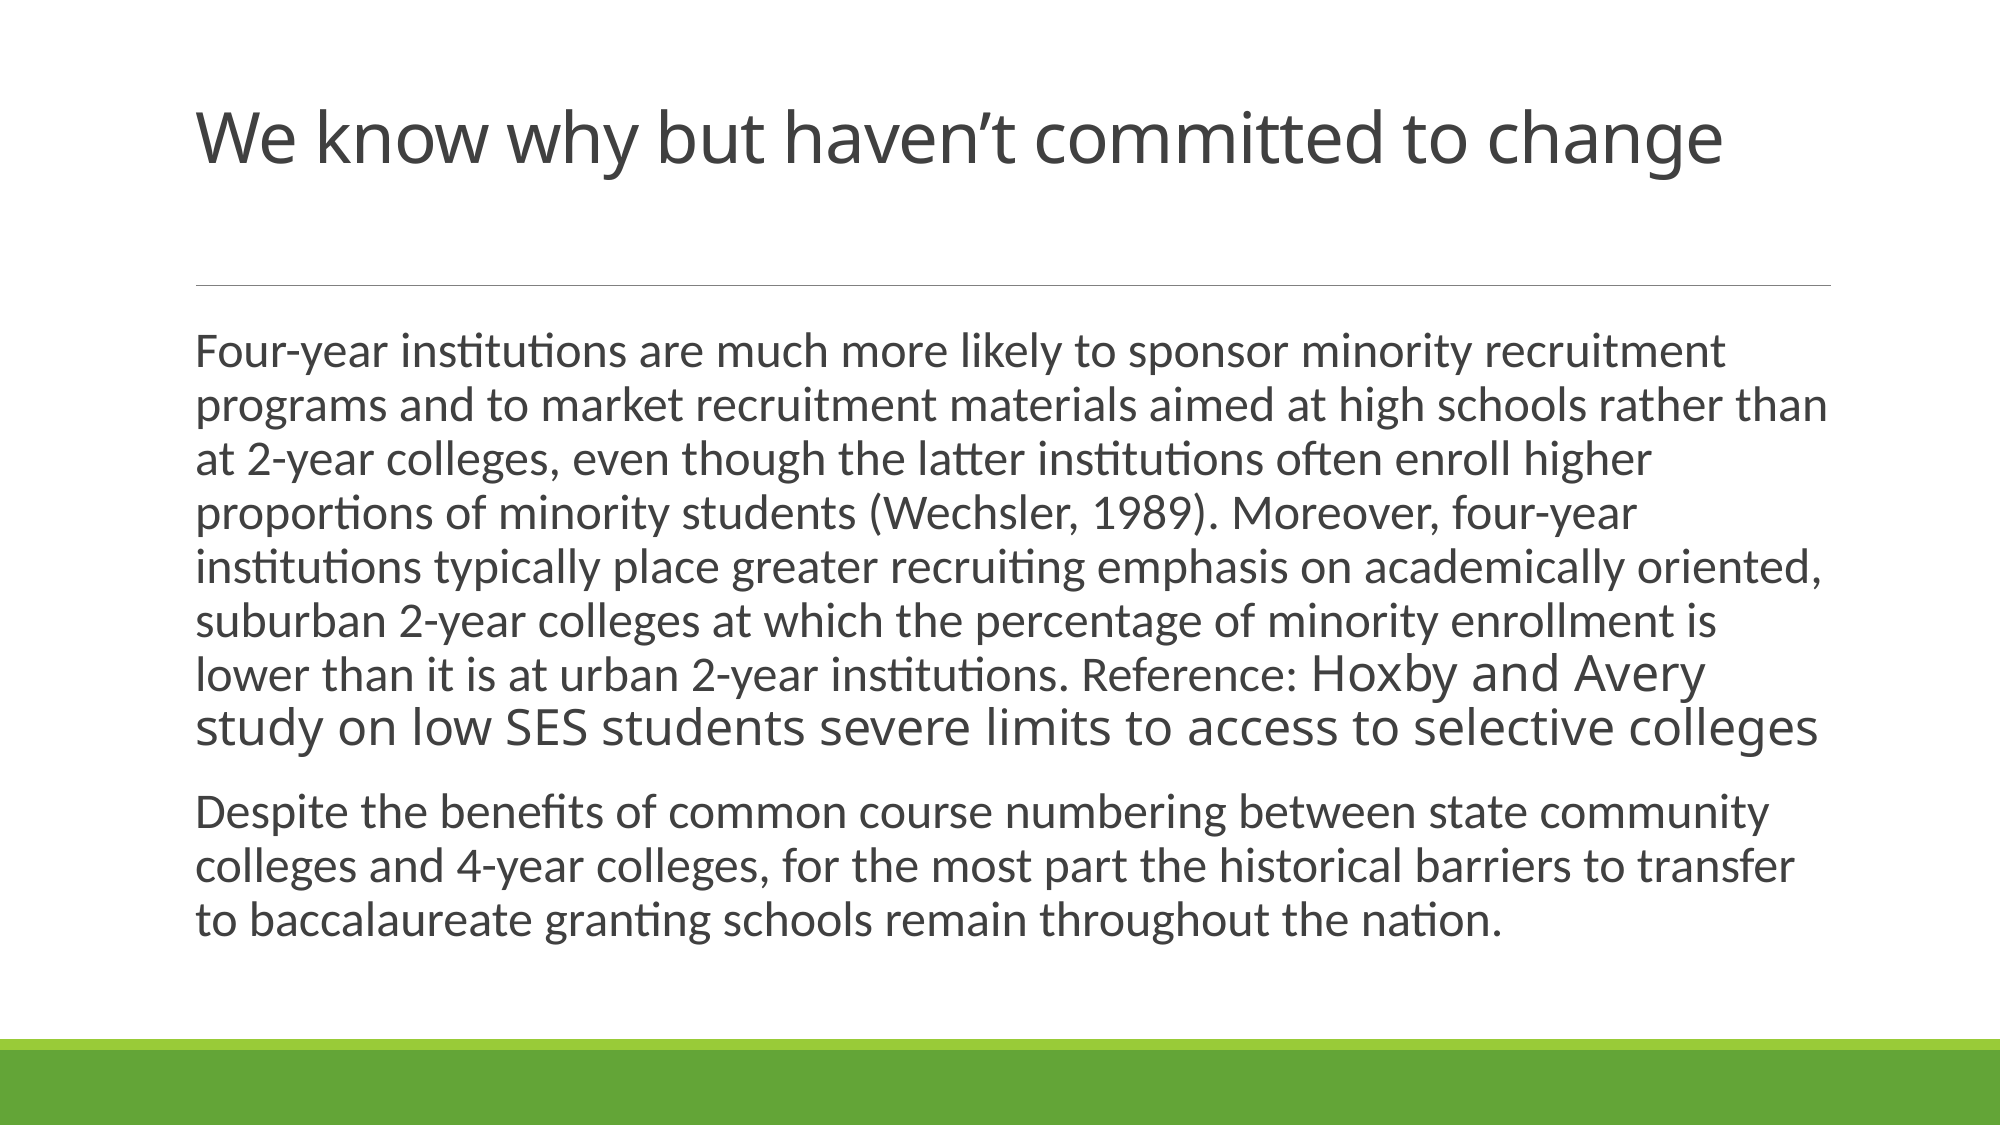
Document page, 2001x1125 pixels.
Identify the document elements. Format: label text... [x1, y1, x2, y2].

list Four-year institutions are much more likely to sponsor minority recruitment programs and to market recruitment materials aimed at high schools rather than at 2-year colleges, even though the latter institutions often enroll higher proportions of minority students (Wechsler, 1989). Moreover, four-year institutions typically place greater recruiting emphasis on academically oriented, suburban 2-year colleges at which the percentage of minority enrollment is lower than it is at urban 2-year institutions. Reference: Hoxby and Avery study on low SES students severe limits to access to selective colleges Despite the benefits of common course numbering between state community colleges and 4-year colleges, for the most part the historical barriers to transfer to baccalaureate granting schools remain throughout the nation. [180, 317, 1830, 1086]
title We know why but haven’t committed to change [180, 47, 1830, 186]
